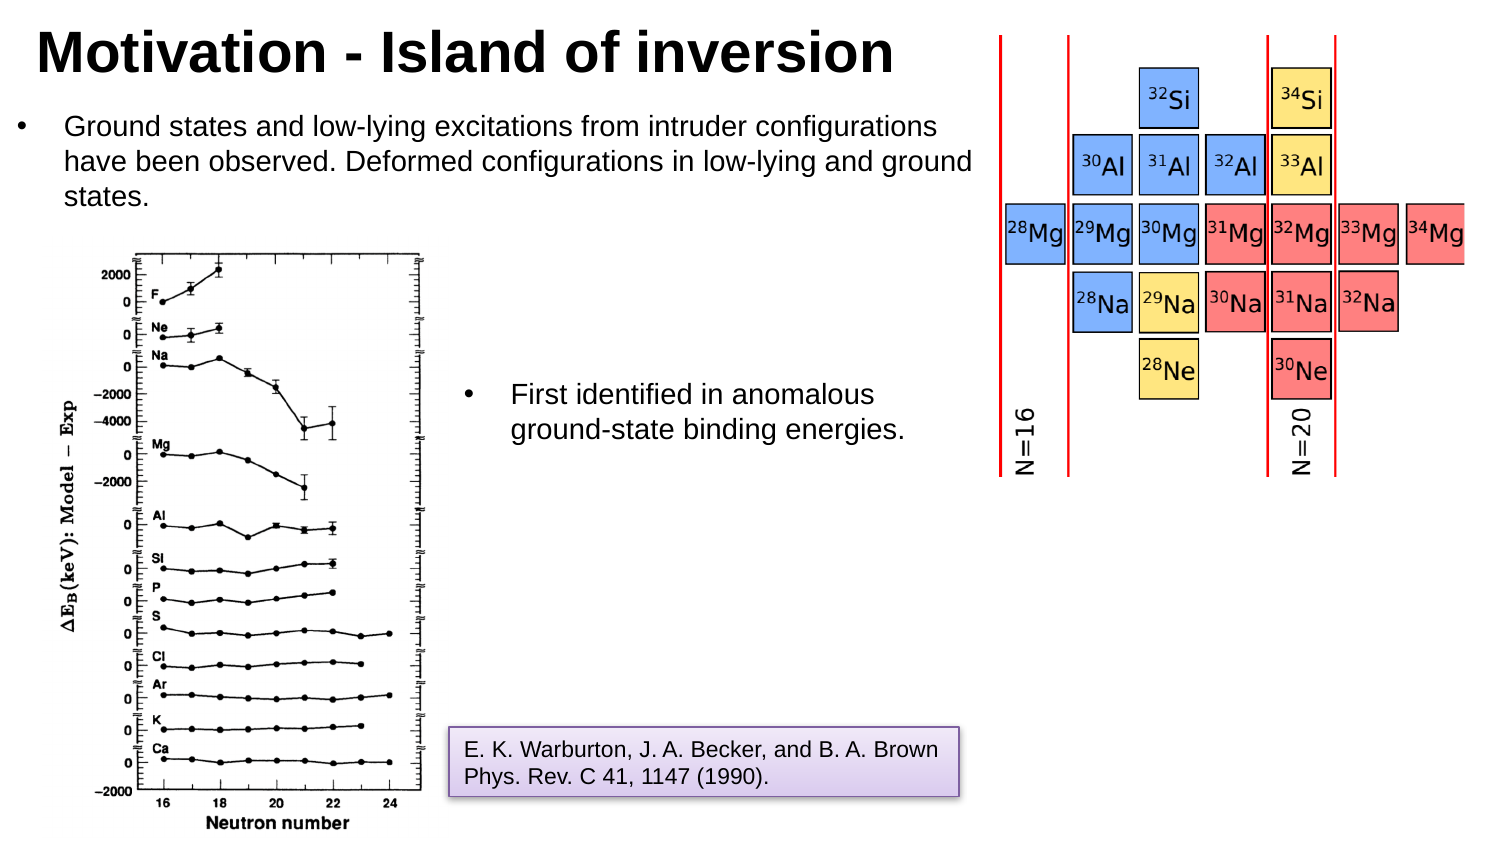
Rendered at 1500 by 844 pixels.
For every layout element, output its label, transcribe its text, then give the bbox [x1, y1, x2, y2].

text_box Ground states and low-lying excitations from intruder configurations have been observed. Deformed configurations in low-lying and ground states. [2, 99, 993, 220]
text_box E. K. Warburton, J. A. Becker, and B. A. Brown Phys. Rev. C 41, 1147 (1990). [454, 726, 960, 797]
picture [998, 35, 1465, 477]
text_box First identified in anomalous ground-state binding energies. [454, 368, 922, 488]
text_box Motivation - Island of inversion [22, 2, 922, 96]
picture [41, 235, 450, 838]
